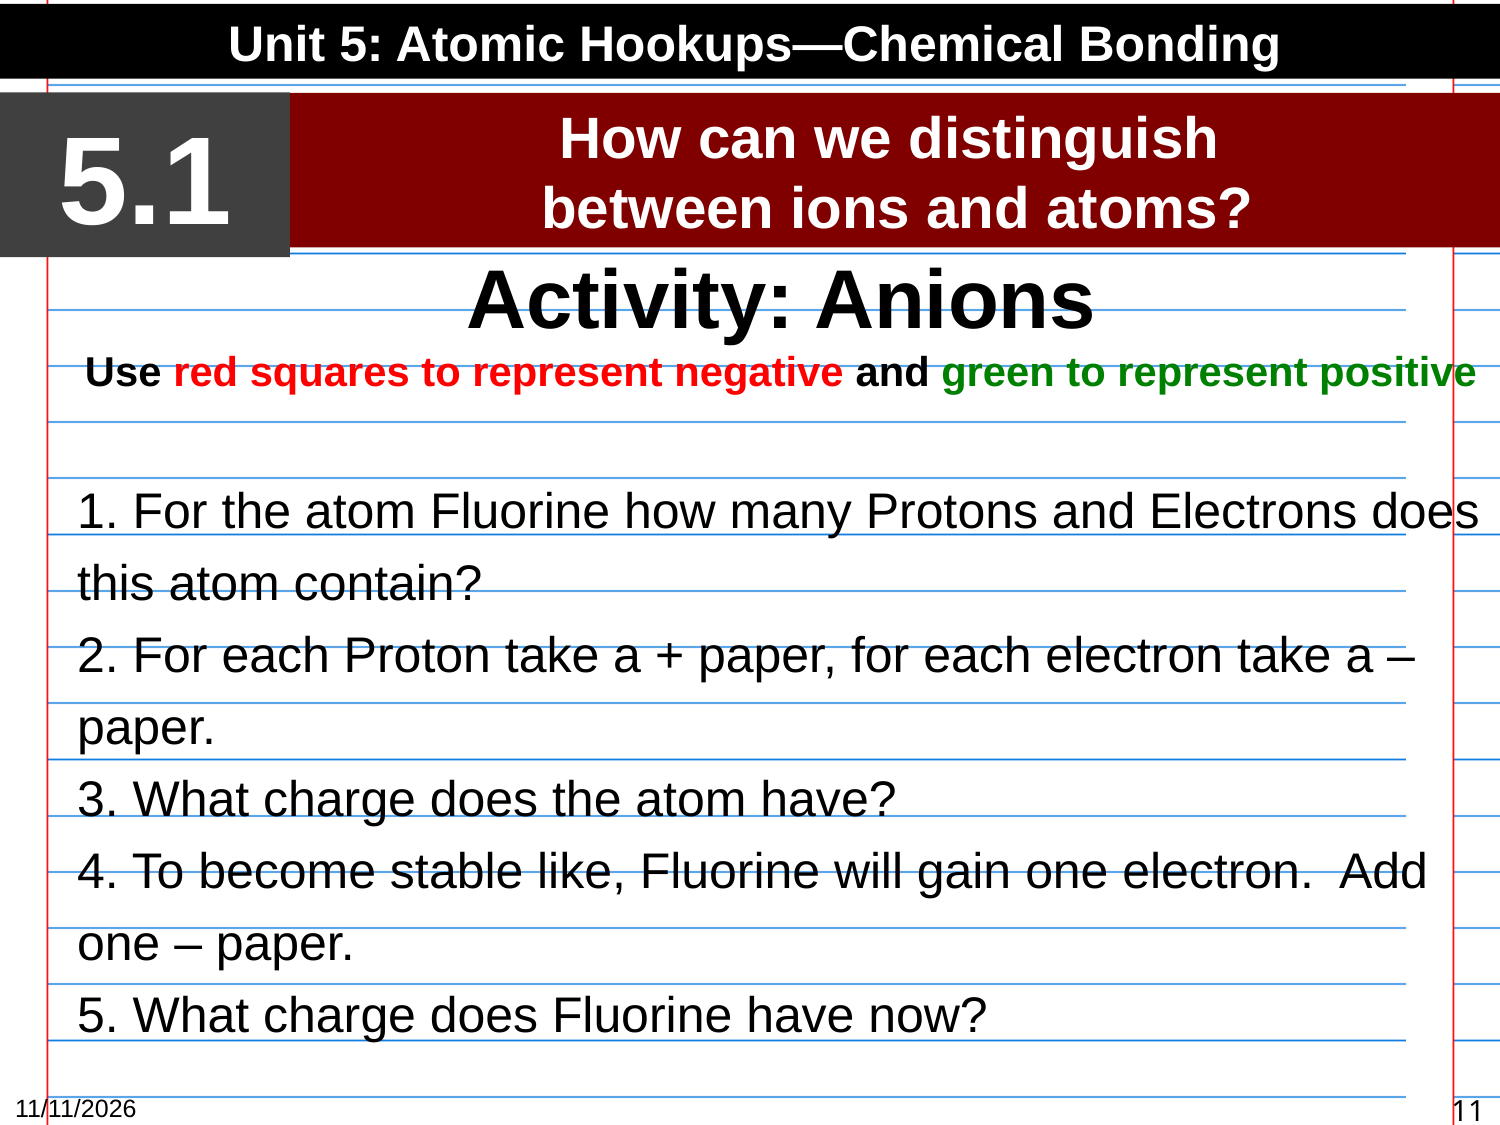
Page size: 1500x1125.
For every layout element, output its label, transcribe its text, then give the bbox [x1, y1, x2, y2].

text_box Activity: Anions Use red squares to represent negative and green to represent positive 1. For the atom Fluorine how many Protons and Electrons does this atom contain? 2. For each Proton take a + paper, for each electron take a – paper. 3. What charge does the atom have? 4. To become stable like, Fluorine will gain one electron. Add one – paper. 5. What charge does Fluorine have now? [62, 237, 1500, 1125]
picture [0, 79, 1500, 92]
text_box How can we distinguish between ions and atoms? [290, 92, 1500, 237]
picture [0, 258, 62, 1084]
text_box Unit 5: Atomic Hookups—Chemical Bonding [0, 3, 1500, 79]
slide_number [0, 1084, 62, 1125]
text_box 5.1 [0, 92, 290, 258]
